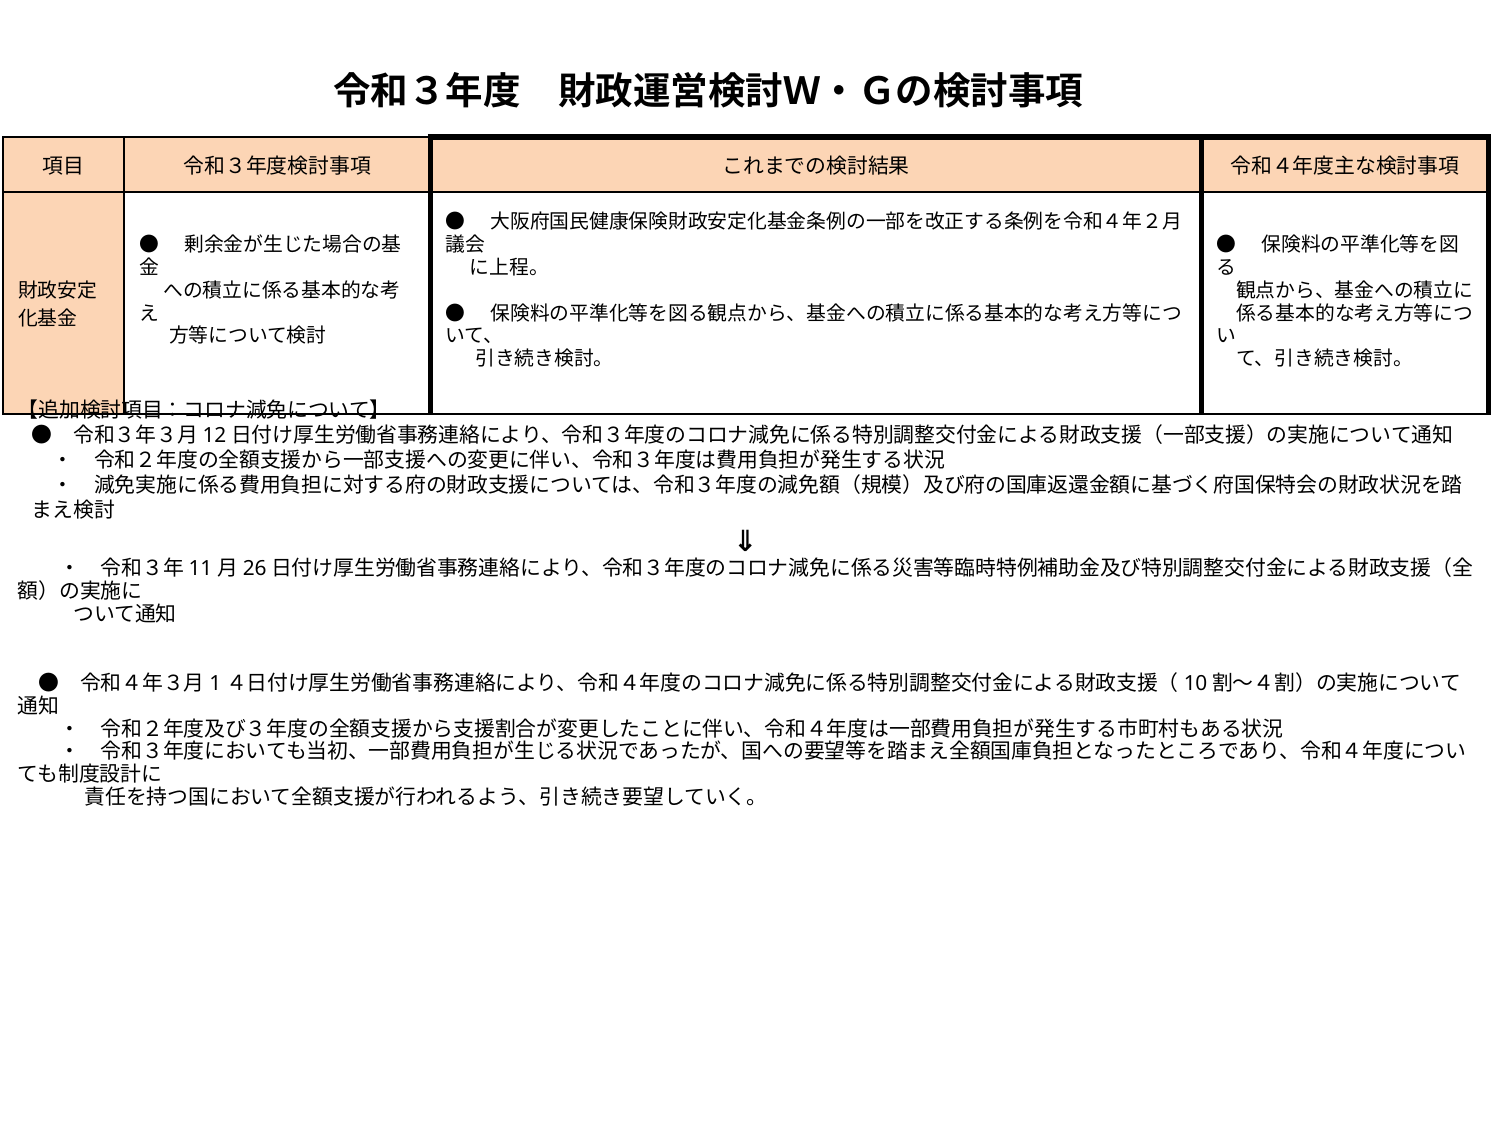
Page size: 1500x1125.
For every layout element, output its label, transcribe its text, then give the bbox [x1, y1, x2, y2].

table_header 令和３年度検討事項 [125, 138, 428, 191]
table_cell ● 大阪府国民健康保険財政安定化基金条例の一部を改正する条例を令和４年２月議会 に上程。 ● 保険料の平準化等を図る観点から、基金への積立に係る基本的な考え方等について、 引き続き検討。 [433, 193, 1199, 413]
table_cell ● 剰余金が生じた場合の基金 への積立に係る基本的な考え 方等について検討 [125, 193, 428, 413]
table_header これまでの検討結果 [433, 140, 1199, 191]
table_header 項目 [4, 138, 123, 191]
table_cell 財政安定化基金 [4, 193, 123, 413]
table_cell ● 保険料の平準化等を図る 観点から、基金への積立に 係る基本的な考え方等につい て、引き続き検討。 [1204, 193, 1486, 413]
title 令和３年度 財政運営検討Ｗ・Ｇの検討事項 [2, 59, 1415, 119]
text_box 【追加検討項目：コロナ減免について】 ● 令和３年３月12日付け厚生労働省事務連絡により、令和３年度のコロナ減免に係る特別調整交付金による財政支援（一部支援）の実施について通知 ・ 令和２年度の全額支援から一部支援への変更に伴い、令和３年度は費用負担が発生する状況 ・ 減免実施に係る費用負担に対する府の財政支援については、令和３年度の減免額（規模）及び府の国庫返還金額に基づく府国保特会の財政状況を踏まえ検討 ⇓ ・ 令和３年11月26日付け厚生労働省事務連絡により、令和３年度のコロナ減免に係る災害等臨時特例補助金及び特別調整交付金による財政支援（全額）の実施に ついて通知 ● 令和４年３月1４日付け厚生労働省事務連絡により、令和４年度のコロナ減免に係る特別調整交付金による財政支援（10割～４割）の実施について通知 ・ 令和２年度及び３年度の全額支援から支援割合が変更したことに伴い、令和４年度は一部費用負担が発生する市町村もある状況 ・ 令和３年度においても当初、一部費用負担が生じる状況であったが、国への要望等を踏まえ全額国庫負担となったところであり、令和４年度についても制度設計に 責任を持つ国において全額支援が行われるよう、引き続き要望していく。 [2, 432, 1489, 774]
table_header 令和４年度主な検討事項 [1204, 140, 1486, 191]
